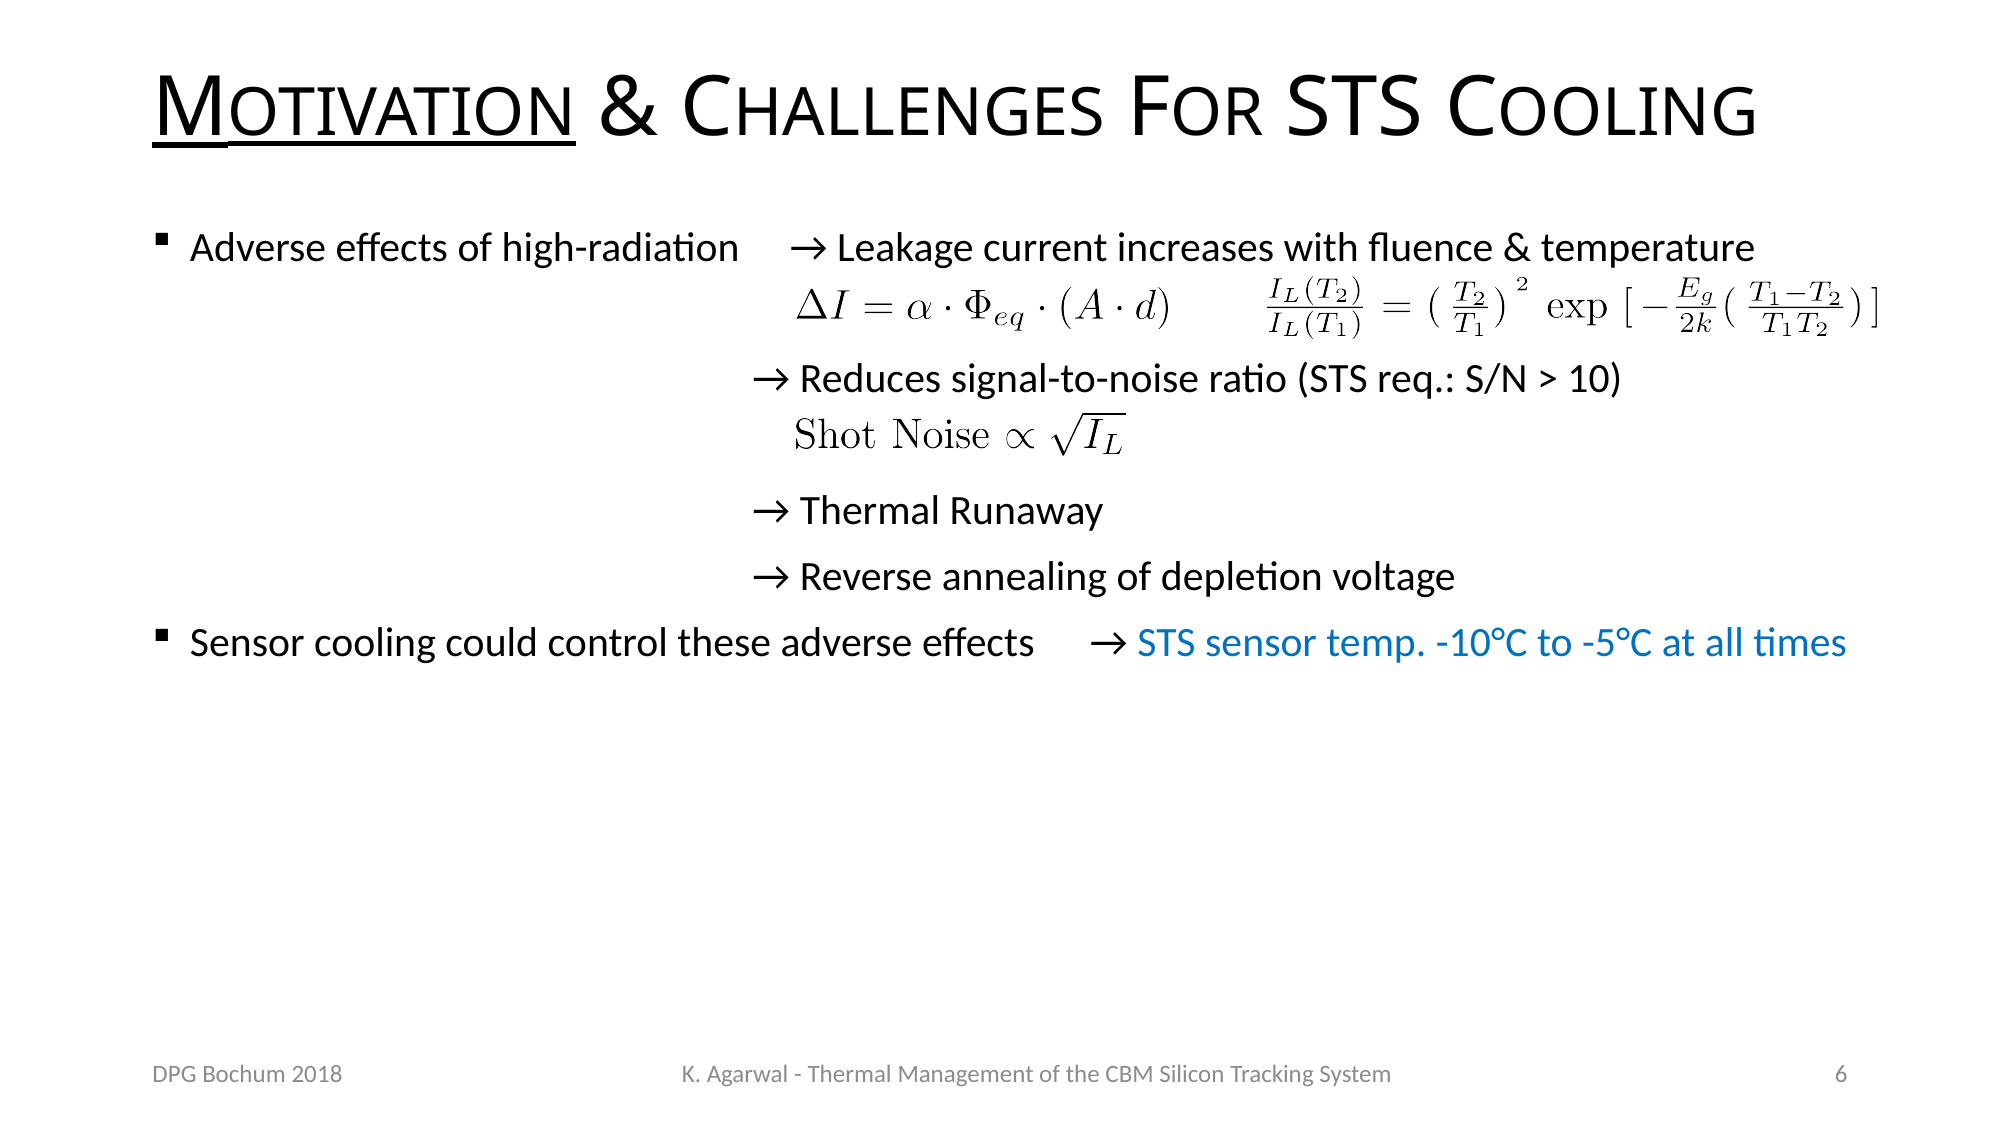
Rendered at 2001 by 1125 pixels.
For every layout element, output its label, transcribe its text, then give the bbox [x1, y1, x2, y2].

picture [796, 287, 1168, 331]
picture [1267, 276, 1877, 339]
picture [796, 413, 1126, 456]
slide_number 6 [1413, 1042, 1863, 1103]
slide_number DPG Bochum 2018 [137, 1042, 588, 1103]
title MOTIVATION & CHALLENGES FOR STS COOLING [137, 0, 1863, 217]
footer K. Agarwal - Thermal Management of the CBM Silicon Tracking System [662, 1042, 1413, 1103]
list Adverse effects of high-radiation → Leakage current increases with fluence & temperature → Reduces signal-to-noise ratio (STS req.: S/N > 10) → Thermal Runaway → Reverse annealing of depletion voltage Sensor cooling could control these adverse effects → STS sensor temp. -10°C to -5°C at all times [137, 217, 1977, 1001]
